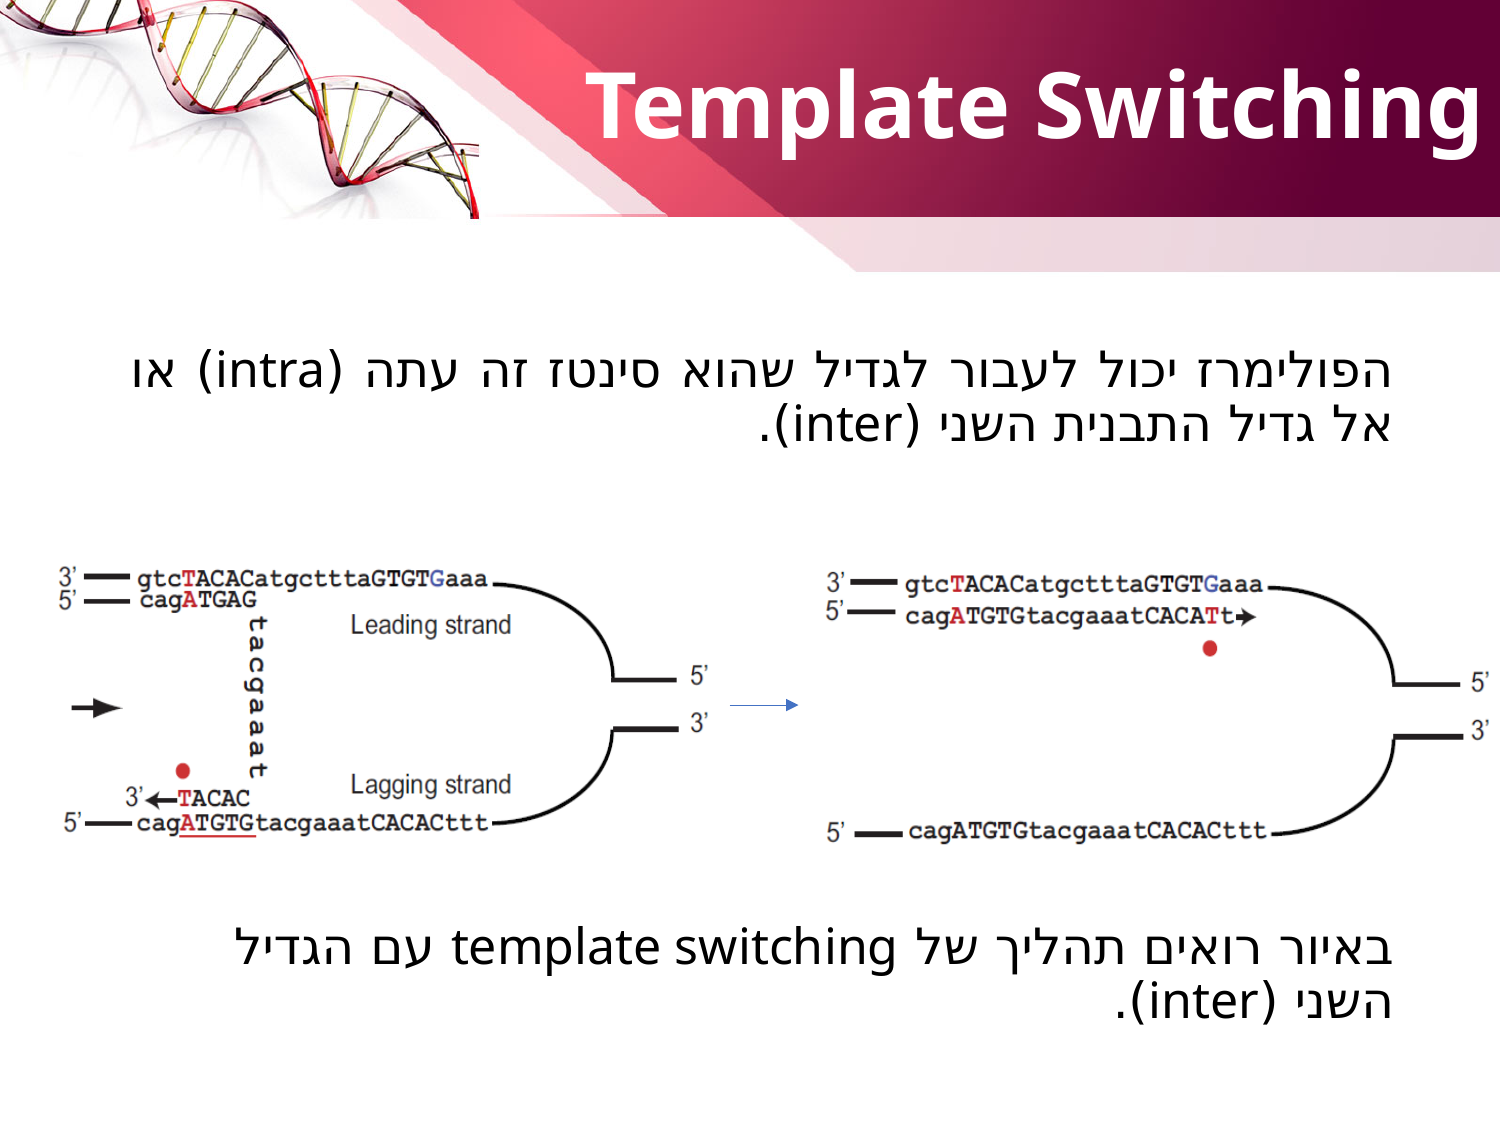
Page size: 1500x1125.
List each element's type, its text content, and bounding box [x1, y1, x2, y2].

picture [0, 0, 1500, 1093]
list הפולימרז יכול לעבור לגדיל שהוא סינטז זה עתה (intra) או אל גדיל התבנית השני (inter). באיור רואים תהליך של template switching עם הגדיל השני (inter). [115, 336, 1410, 704]
title Template Switching [206, 0, 1500, 218]
list הפולימרז יכול לעבור לגדיל שהוא סינטז זה עתה (intra) או אל גדיל התבנית השני (inter). באיור רואים תהליך של template switching עם הגדיל השני (inter). [115, 706, 1410, 1051]
